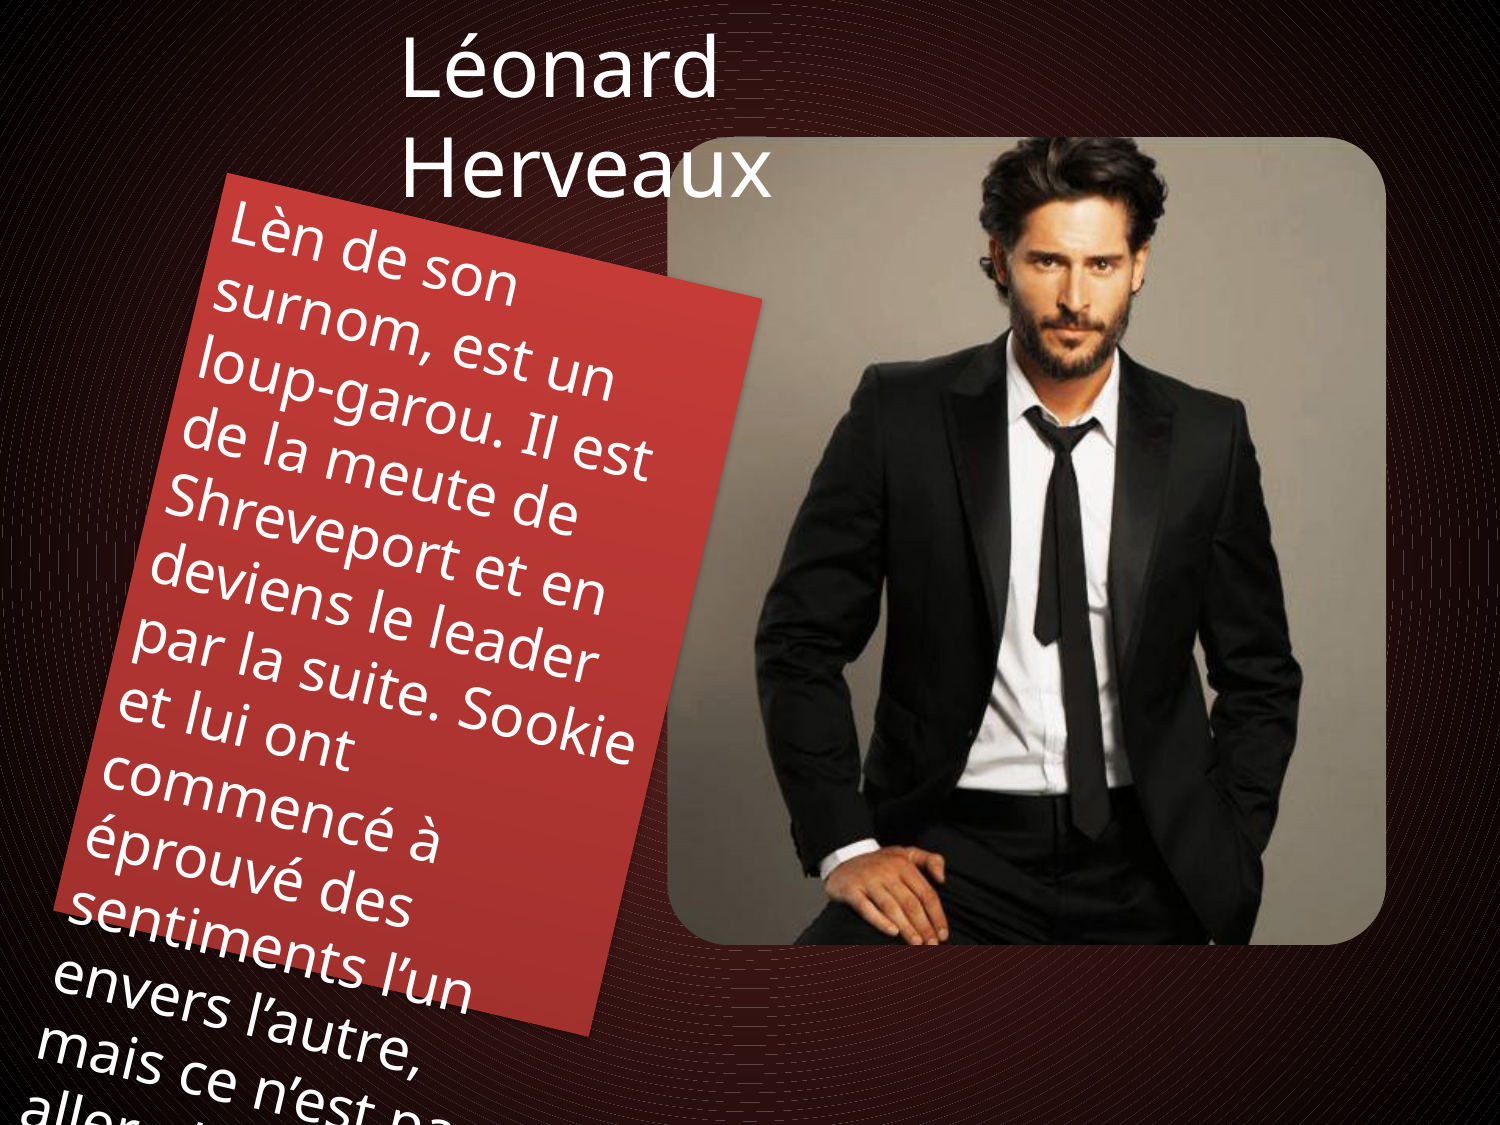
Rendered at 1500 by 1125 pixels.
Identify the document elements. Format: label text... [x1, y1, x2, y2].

list Lèn de son surnom, est un loup-garou. Il est de la meute de Shreveport et en deviens le leader par la suite. Sookie et lui ont commencé à éprouvé des sentiments l’un envers l’autre, mais ce n’est pas aller plus loin. Il reste tout de même de bon amis. [53, 172, 662, 1037]
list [667, 136, 1387, 946]
title Léonard Herveaux [383, 30, 878, 222]
